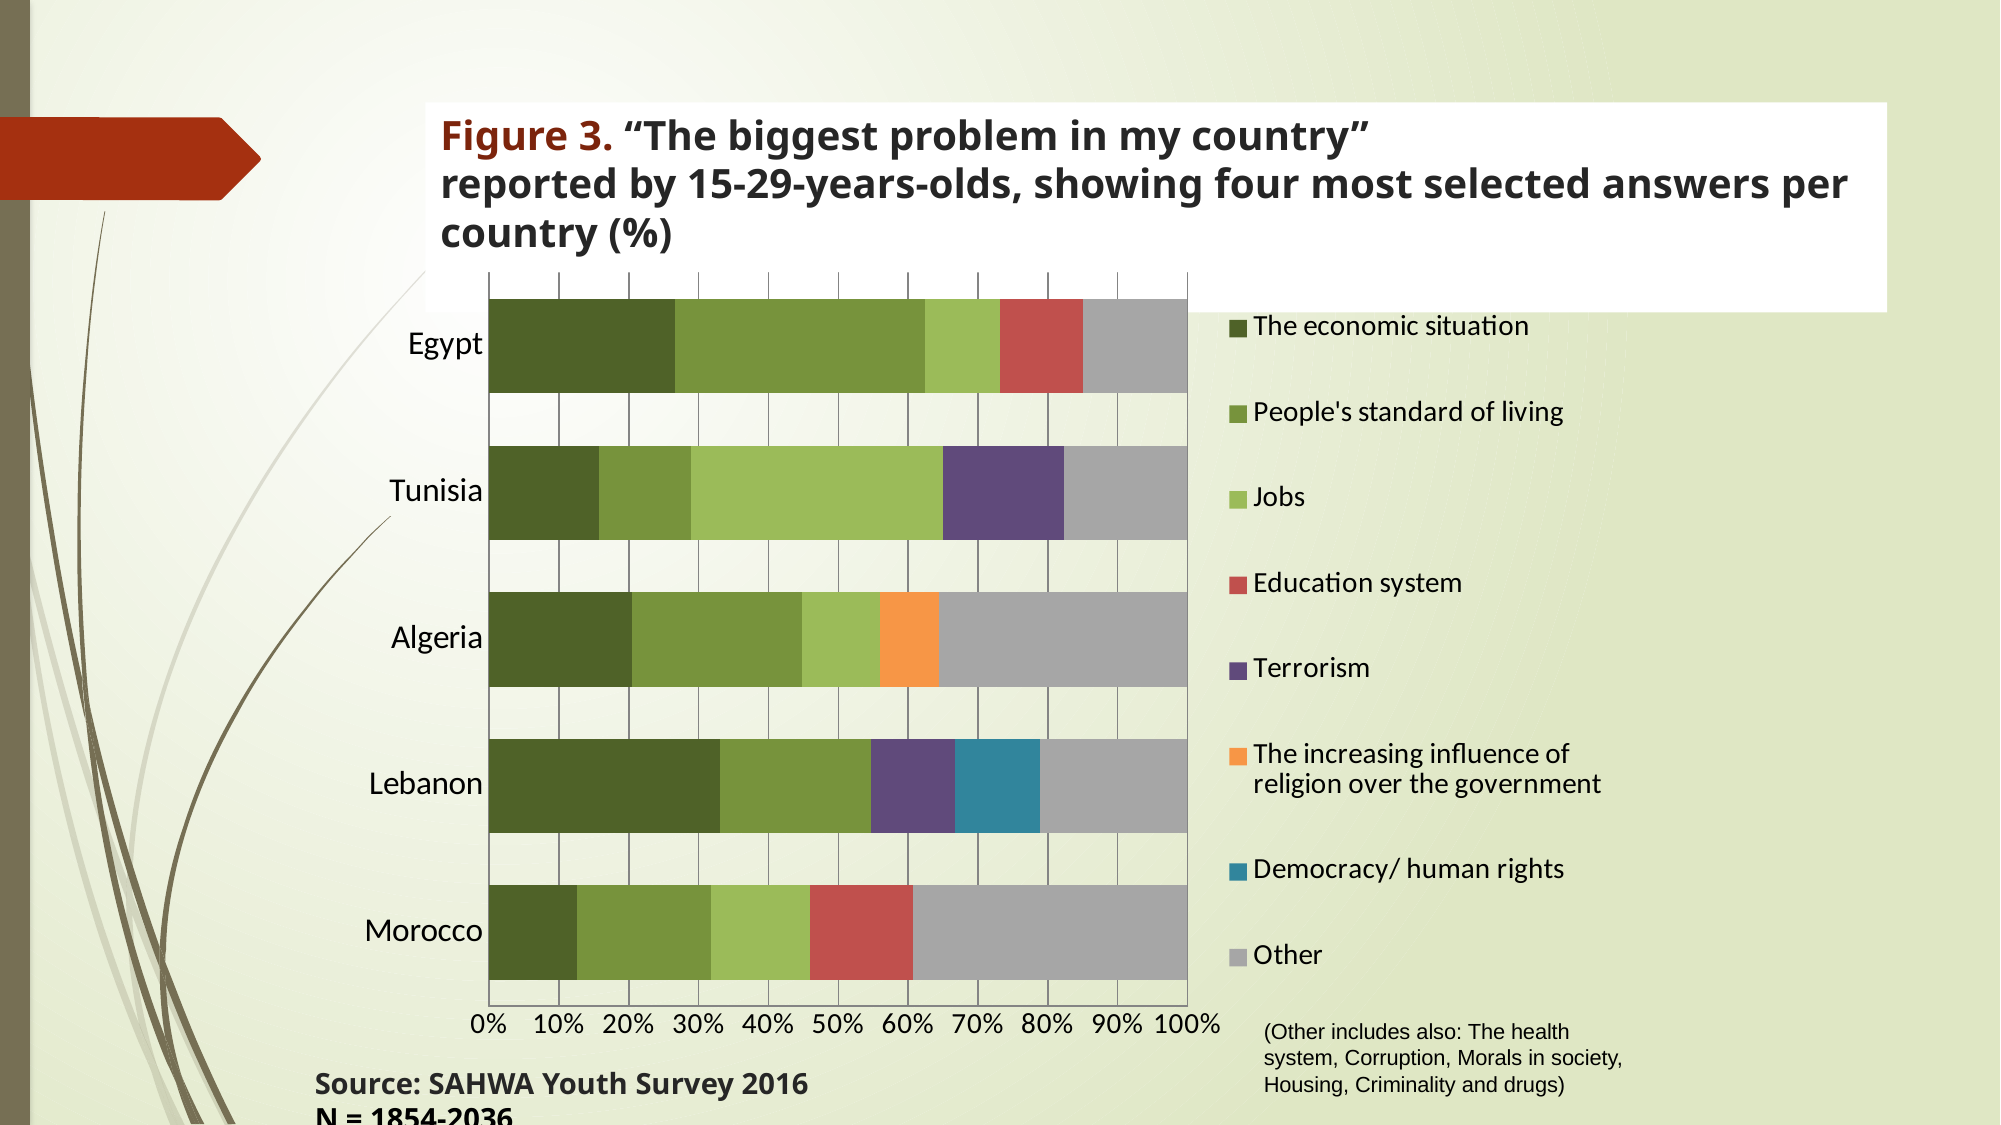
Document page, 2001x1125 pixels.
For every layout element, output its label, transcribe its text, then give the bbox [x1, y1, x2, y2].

text_box (Other includes also: The health system, Corruption, Morals in society, Housing, Criminality and drugs) [1248, 1065, 1653, 1104]
text_box Source: SAHWA Youth Survey 2016 N = 1854-2036 [300, 1057, 1083, 1125]
title Figure 3. “The biggest problem in my country” reported by 15-29-years-olds, showing four most selected answers per country (%) [425, 102, 1888, 313]
chart [337, 256, 1653, 1059]
